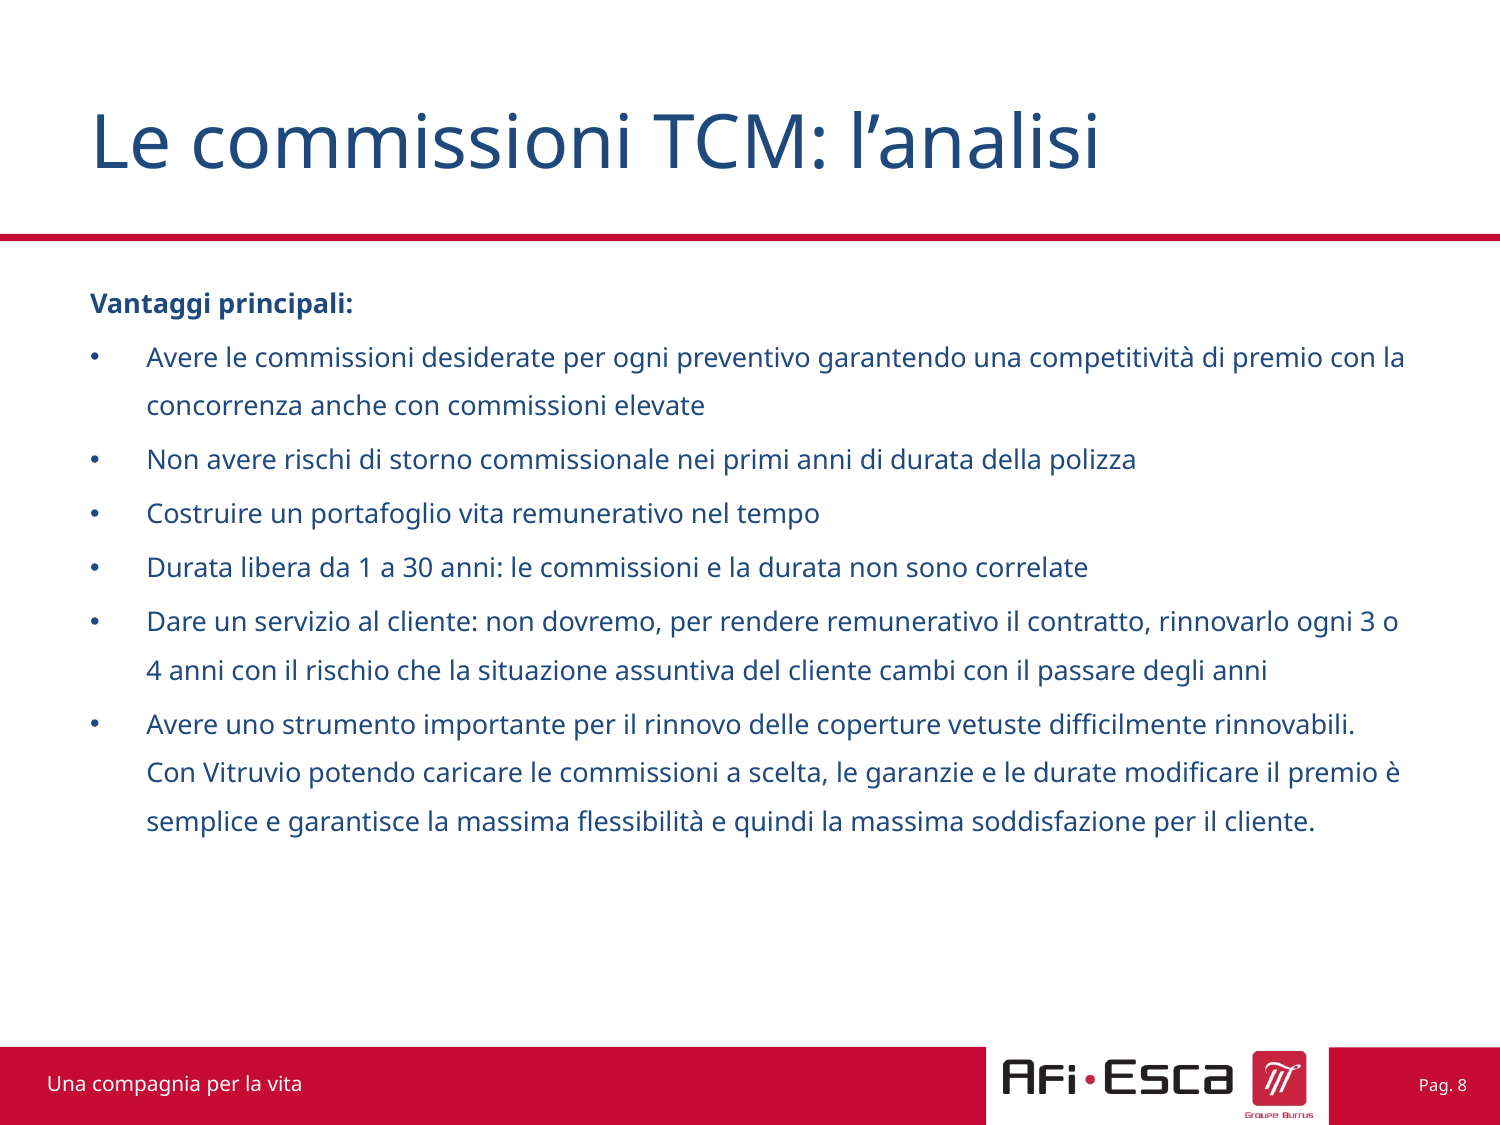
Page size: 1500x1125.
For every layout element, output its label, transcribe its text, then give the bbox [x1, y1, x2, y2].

title Le commissioni TCM: l’analisi [75, 45, 1425, 233]
list Vantaggi principali: Avere le commissioni desiderate per ogni preventivo garantendo una competitività di premio con la concorrenza anche con commissioni elevate Non avere rischi di storno commissionale nei primi anni di durata della polizza Costruire un portafoglio vita remunerativo nel tempo Durata libera da 1 a 30 anni: le commissioni e la durata non sono correlate Dare un servizio al cliente: non dovremo, per rendere remunerativo il contratto, rinnovarlo ogni 3 o 4 anni con il rischio che la situazione assuntiva del cliente cambi con il passare degli anni Avere uno strumento importante per il rinnovo delle coperture vetuste difficilmente rinnovabili. Con Vitruvio potendo caricare le commissioni a scelta, le garanzie e le durate modificare il premio è semplice e garantisce la massima flessibilità e quindi la massima soddisfazione per il cliente. [75, 262, 1425, 1005]
picture [1003, 1051, 1313, 1118]
